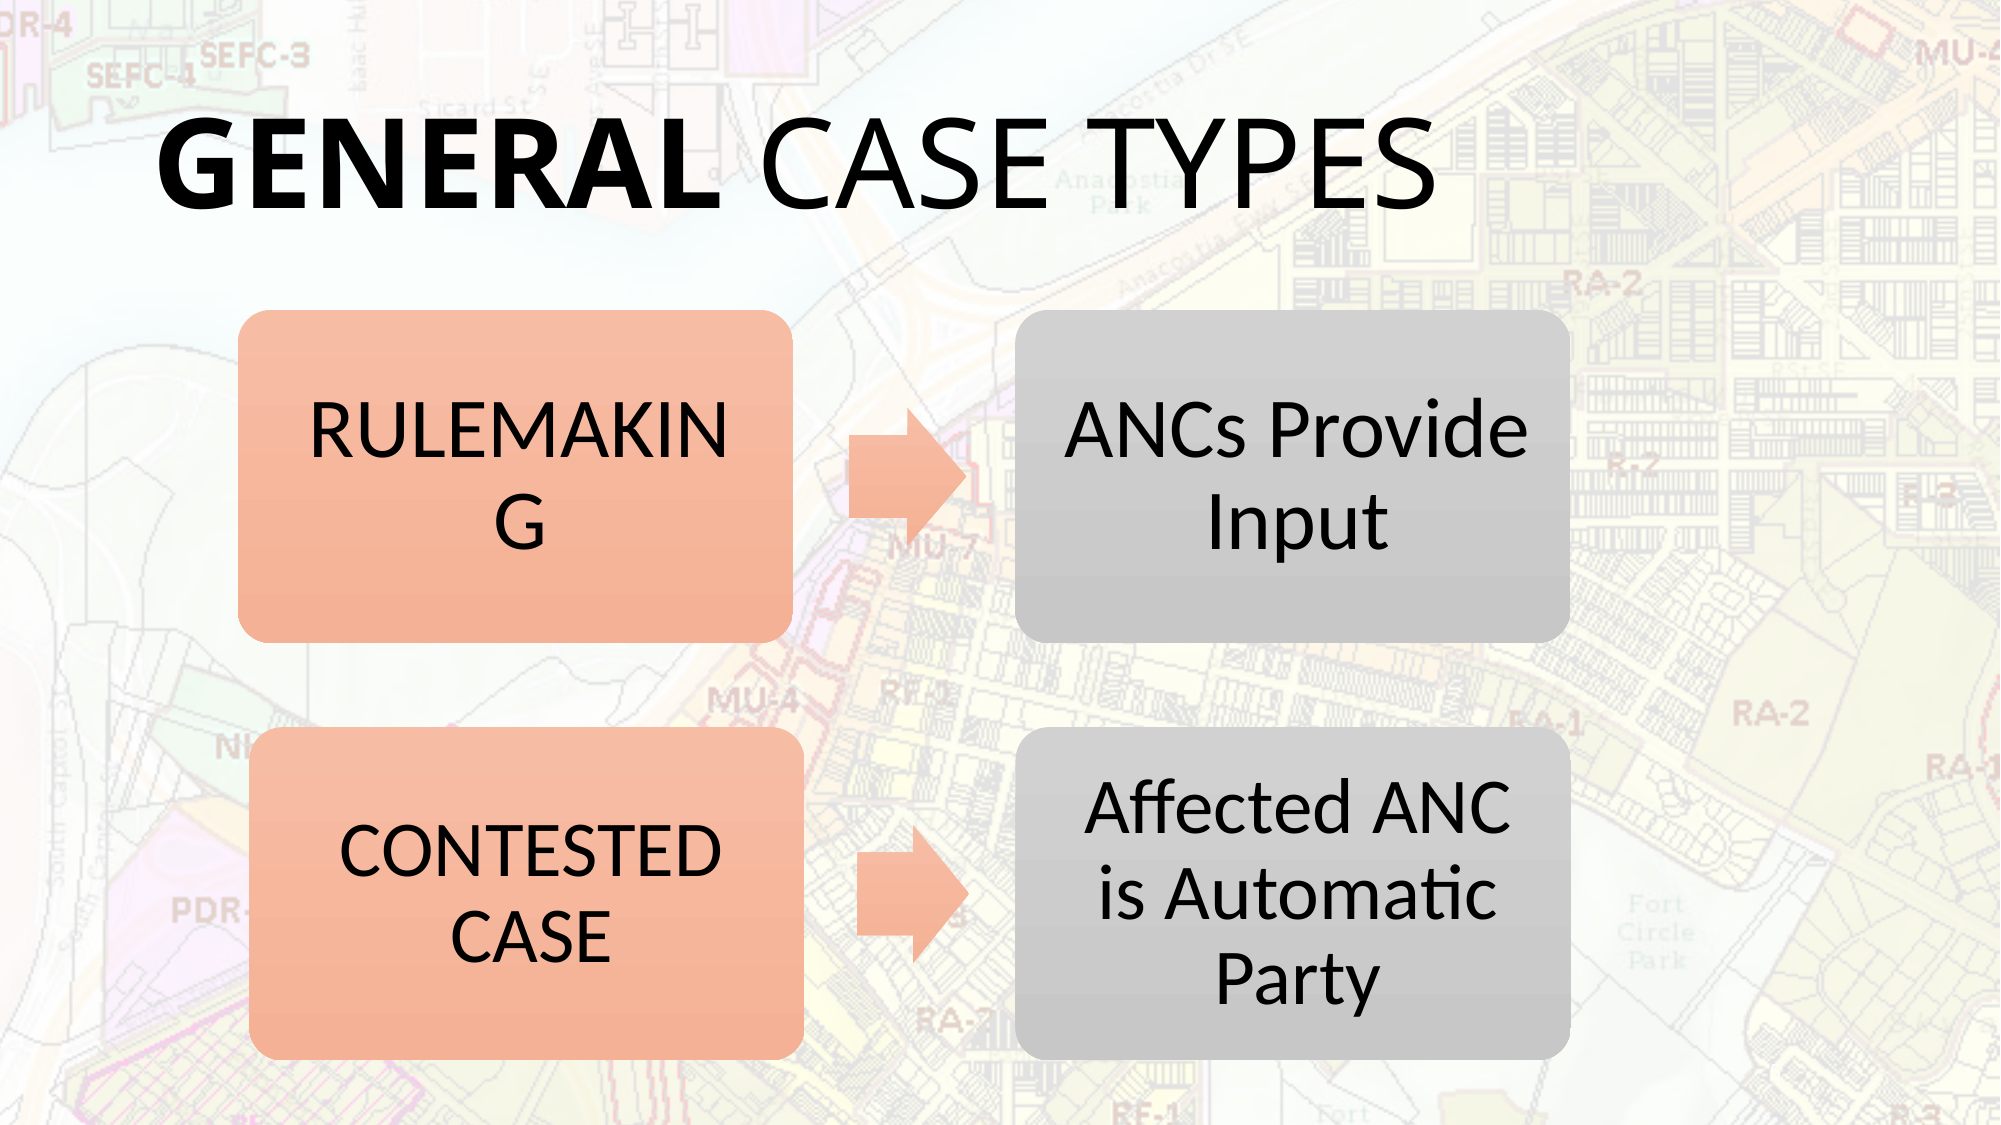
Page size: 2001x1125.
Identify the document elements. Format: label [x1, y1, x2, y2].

text_box [249, 520, 1583, 1125]
picture [0, 0, 2000, 1125]
text_box [237, 32, 1571, 921]
